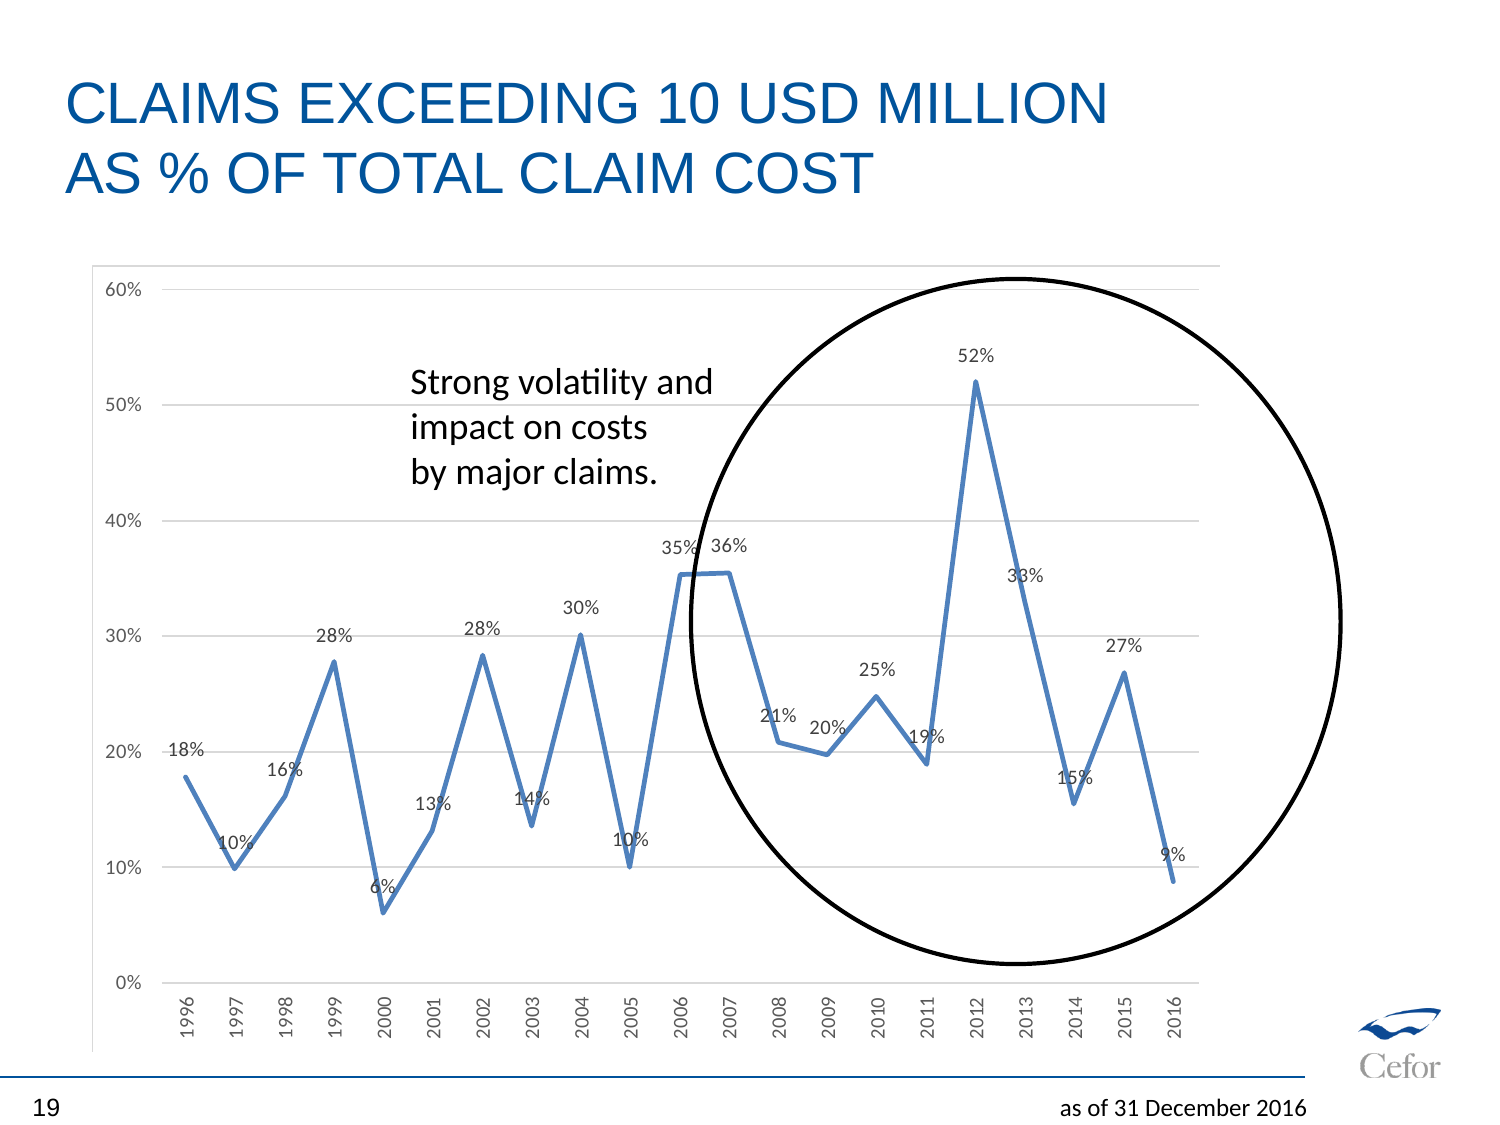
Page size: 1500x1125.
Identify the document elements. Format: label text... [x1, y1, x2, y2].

slide_number 19 [17, 1084, 93, 1125]
text_box [1226, 357, 1343, 886]
picture [91, 264, 1221, 1052]
picture [1358, 1008, 1441, 1078]
footer as of 31 December 2016 [1045, 1084, 1341, 1124]
title claims Exceeding 10 USD million as % of total claim cost [64, 45, 1466, 233]
